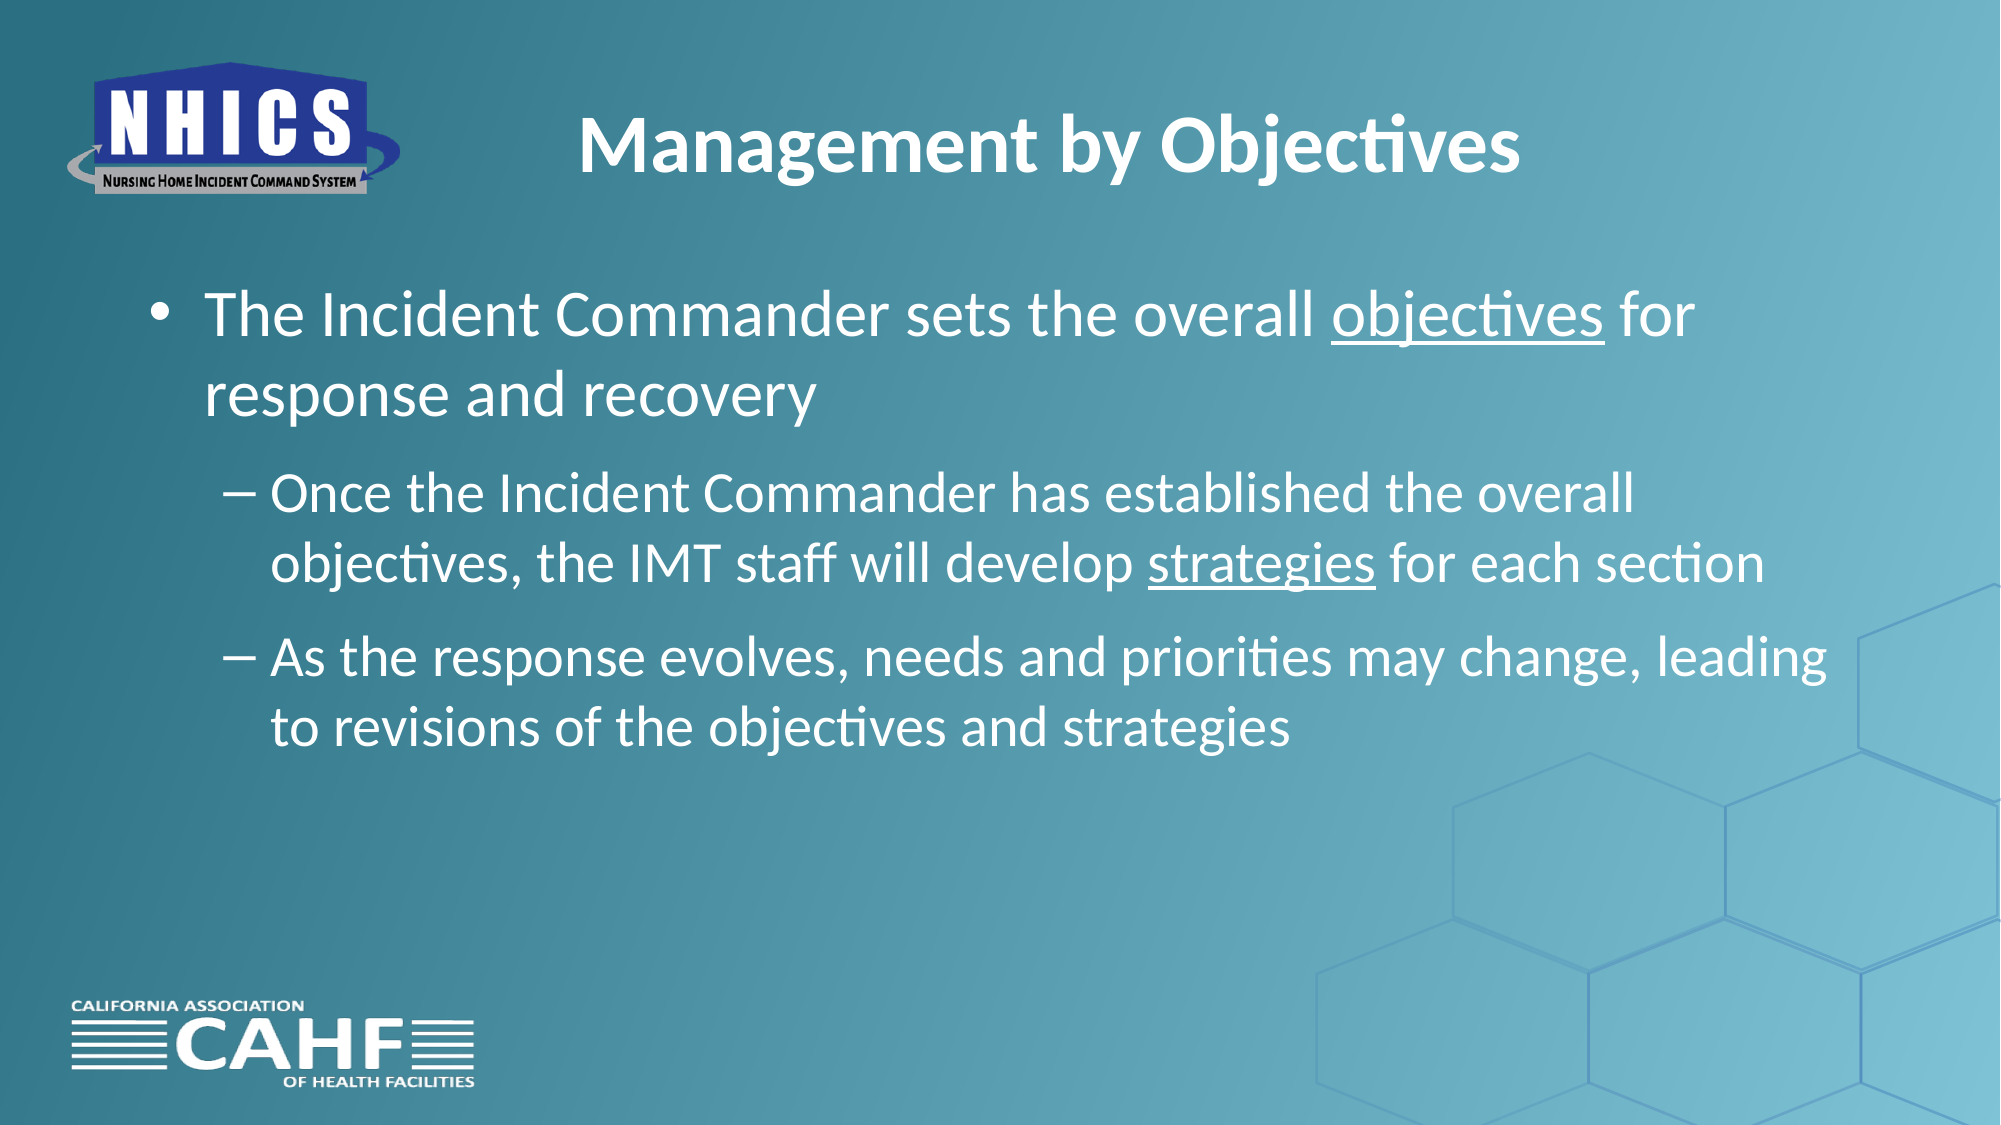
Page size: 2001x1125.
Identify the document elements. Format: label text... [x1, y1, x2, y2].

title Management by Objectives [562, 45, 1675, 233]
picture [66, 999, 479, 1088]
picture [67, 62, 400, 194]
list The Incident Commander sets the overall objectives for response and recovery Once the Incident Commander has established the overall objectives, the IMT staff will develop strategies for each section As the response evolves, needs and priorities may change, leading to revisions of the objectives and strategies [133, 262, 1900, 980]
